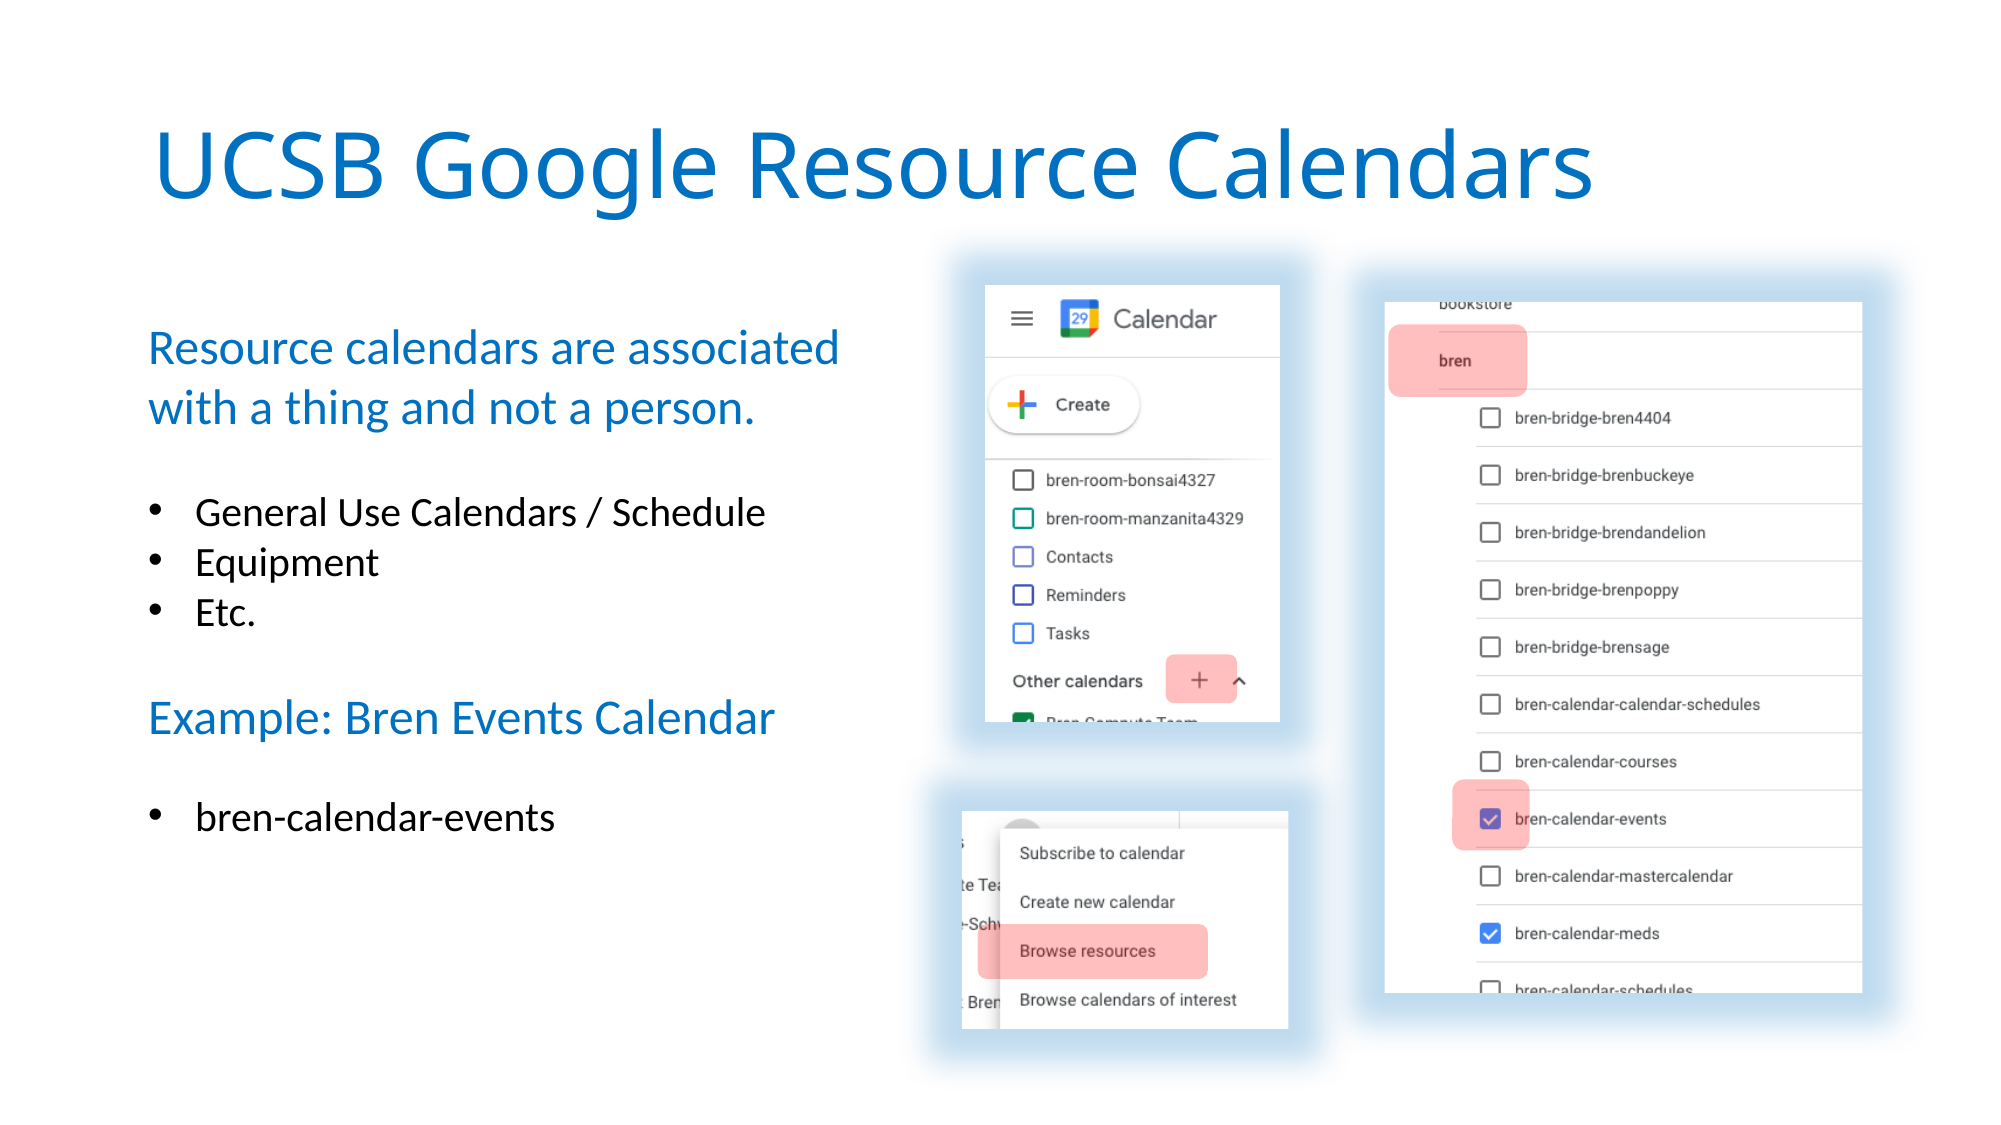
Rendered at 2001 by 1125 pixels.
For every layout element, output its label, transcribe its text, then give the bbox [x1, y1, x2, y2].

picture [961, 811, 1289, 1029]
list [1384, 302, 1863, 993]
picture [985, 285, 1280, 722]
title UCSB Google Resource Calendars [137, 59, 1863, 278]
text_box Resource calendars are associated with a thing and not a person. General Use Calendars / Schedule Equipment Etc. Example: Bren Events Calendar bren-calendar-events [133, 307, 898, 897]
